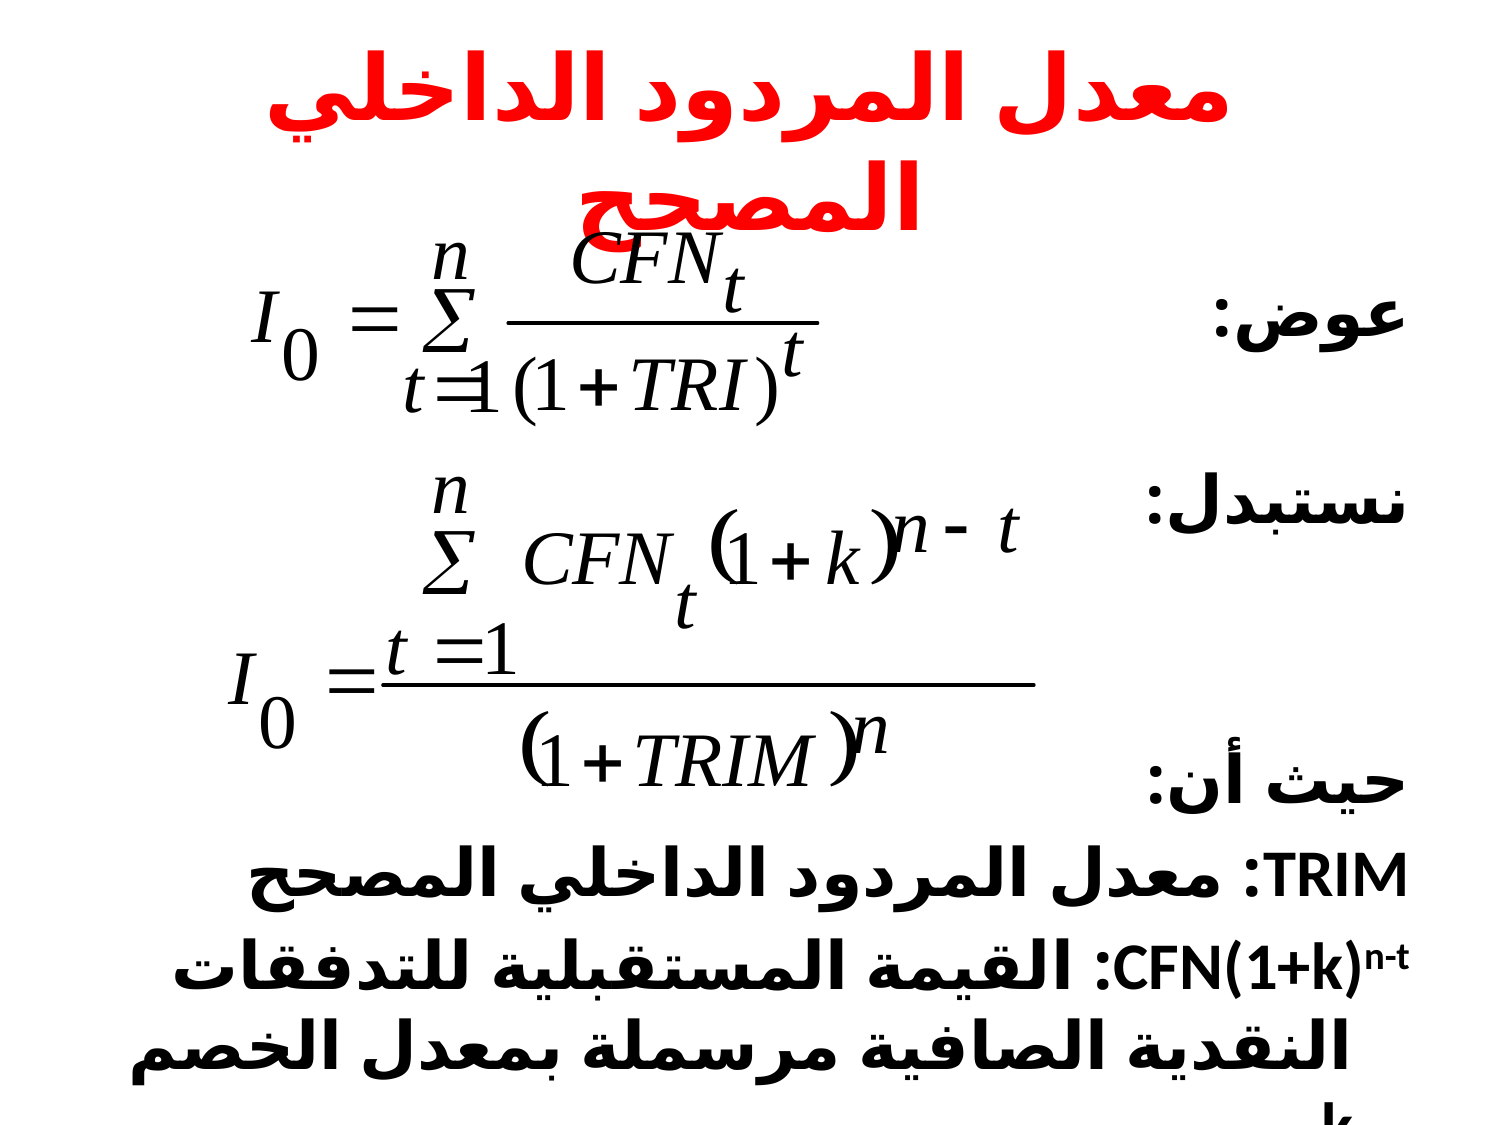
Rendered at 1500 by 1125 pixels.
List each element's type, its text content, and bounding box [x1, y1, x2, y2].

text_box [214, 440, 1048, 821]
list عوض: نستبدل: حيث أن: TRIM: معدل المردود الداخلي المصحح CFN(1+k)n-t: القيمة المستقبلية للتدفقات النقدية الصافية مرسملة بمعدل الخصم k [75, 262, 1425, 1005]
title معدل المردود الداخلي المصحح [75, 45, 1425, 233]
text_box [237, 206, 833, 446]
